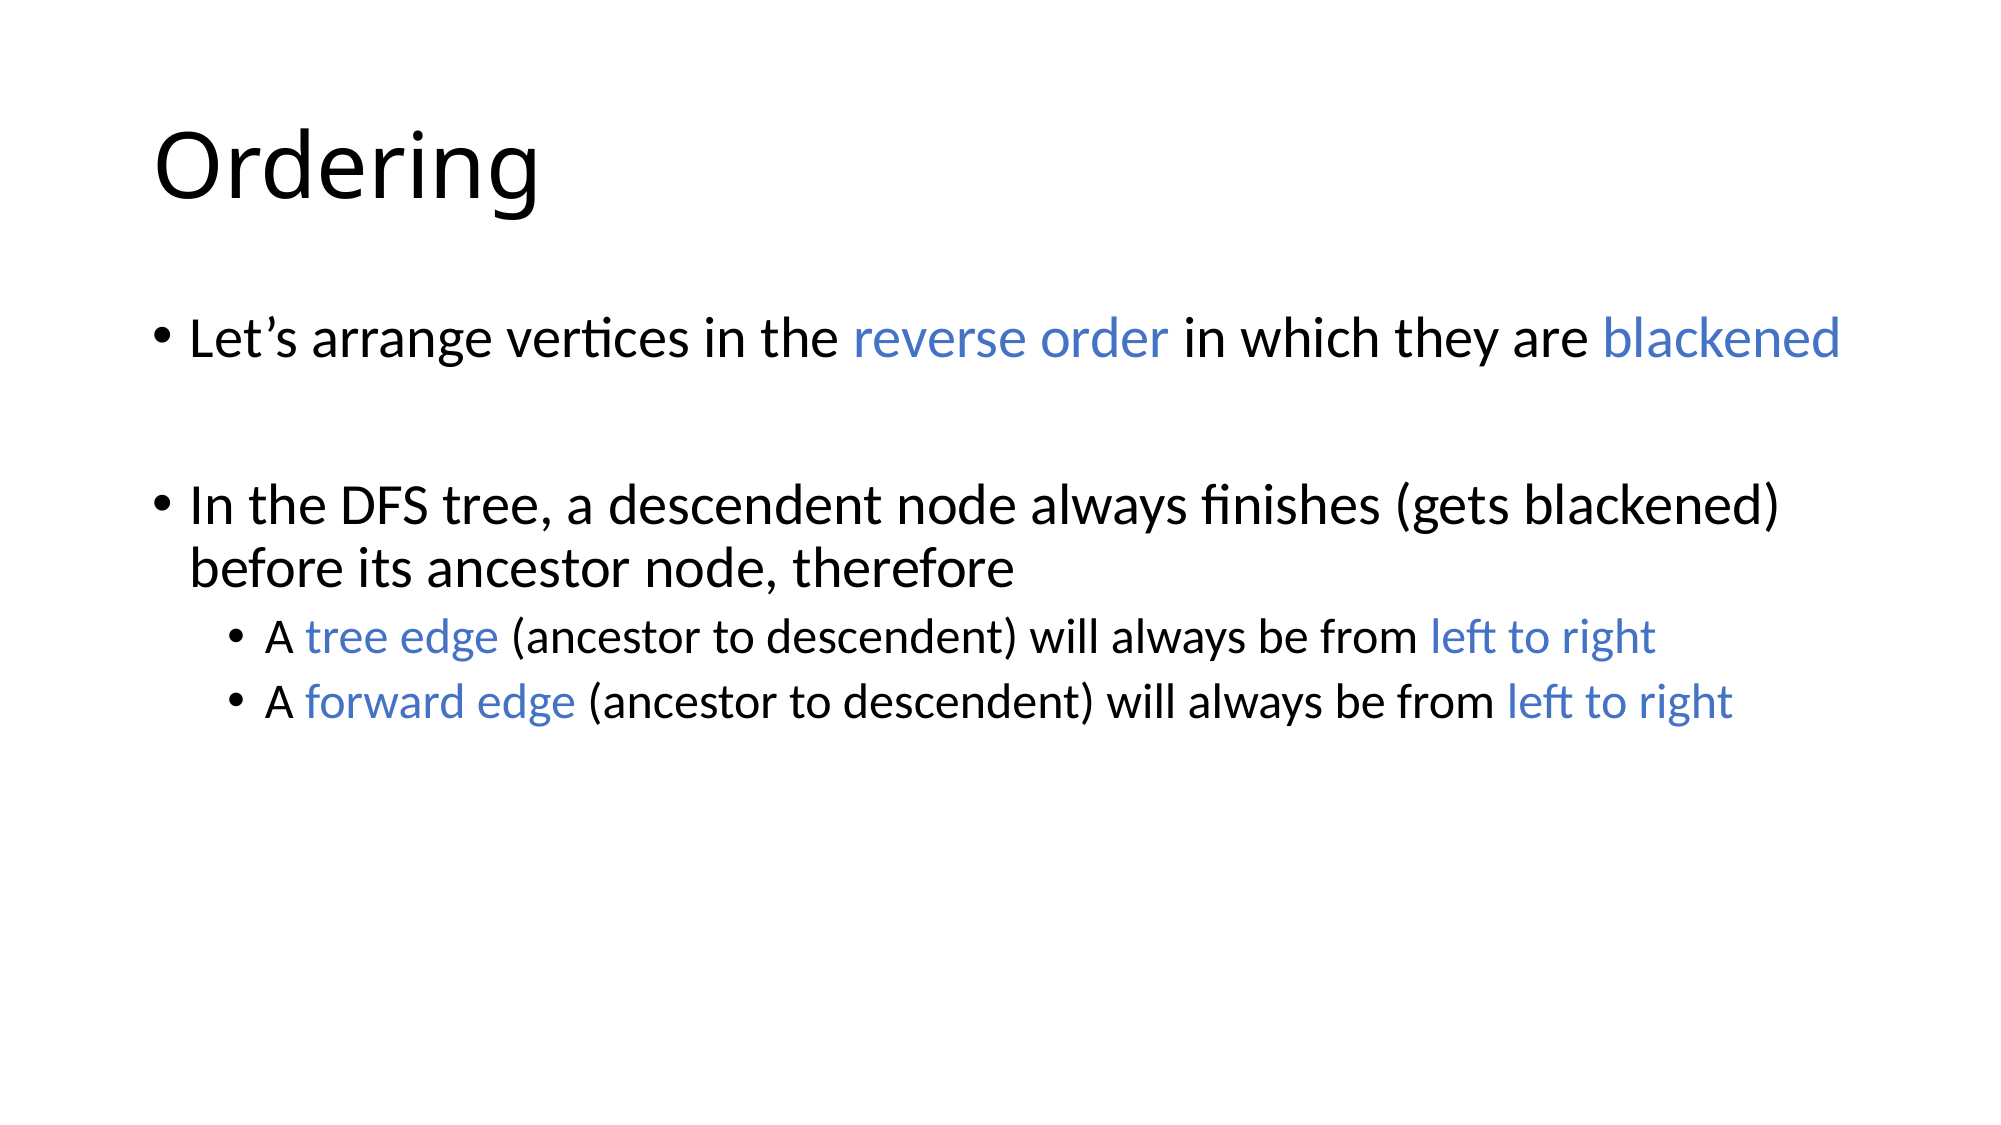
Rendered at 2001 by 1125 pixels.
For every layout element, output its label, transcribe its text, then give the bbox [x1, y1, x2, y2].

title Ordering [137, 59, 1863, 278]
list Let’s arrange vertices in the reverse order in which they are blackened In the DFS tree, a descendent node always finishes (gets blackened) before its ancestor node, therefore A tree edge (ancestor to descendent) will always be from left to right A forward edge (ancestor to descendent) will always be from left to right [137, 299, 1863, 1014]
